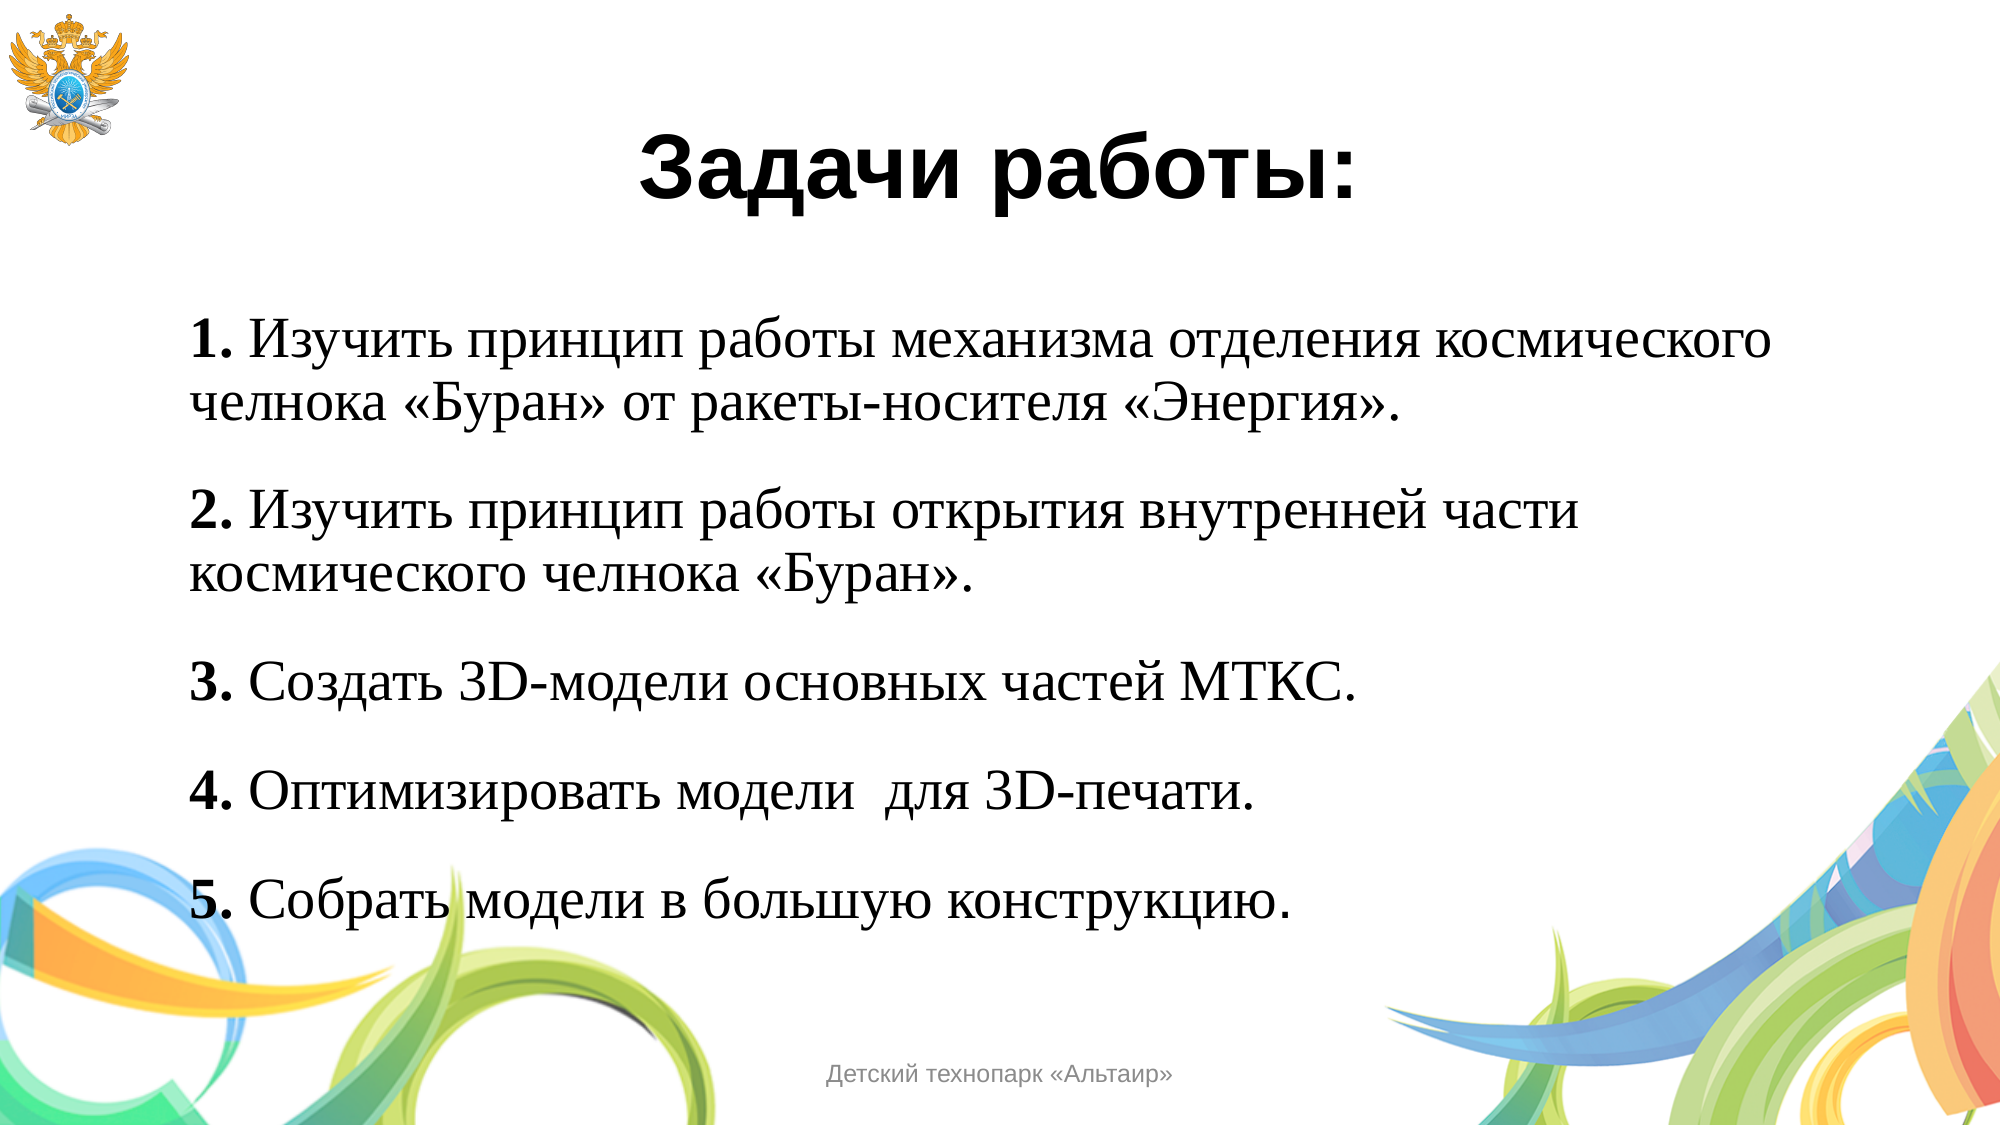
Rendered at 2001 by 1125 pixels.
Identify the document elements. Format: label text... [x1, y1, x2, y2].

footer Детский технопарк «Альтаир» [662, 1042, 1338, 1103]
title Задачи работы: [137, 59, 1863, 278]
list 1. Изучить принцип работы механизма отделения космического челнока «Буран» от ракеты-носителя «Энергия». 2. Изучить принцип работы открытия внутренней части космического челнока «Буран». 3. Создать 3D-модели основных частей МТКС. 4. Оптимизировать модели для 3D-печати. 5. Собрать модели в большую конструкцию. [137, 299, 1863, 1014]
picture [9, 14, 129, 146]
